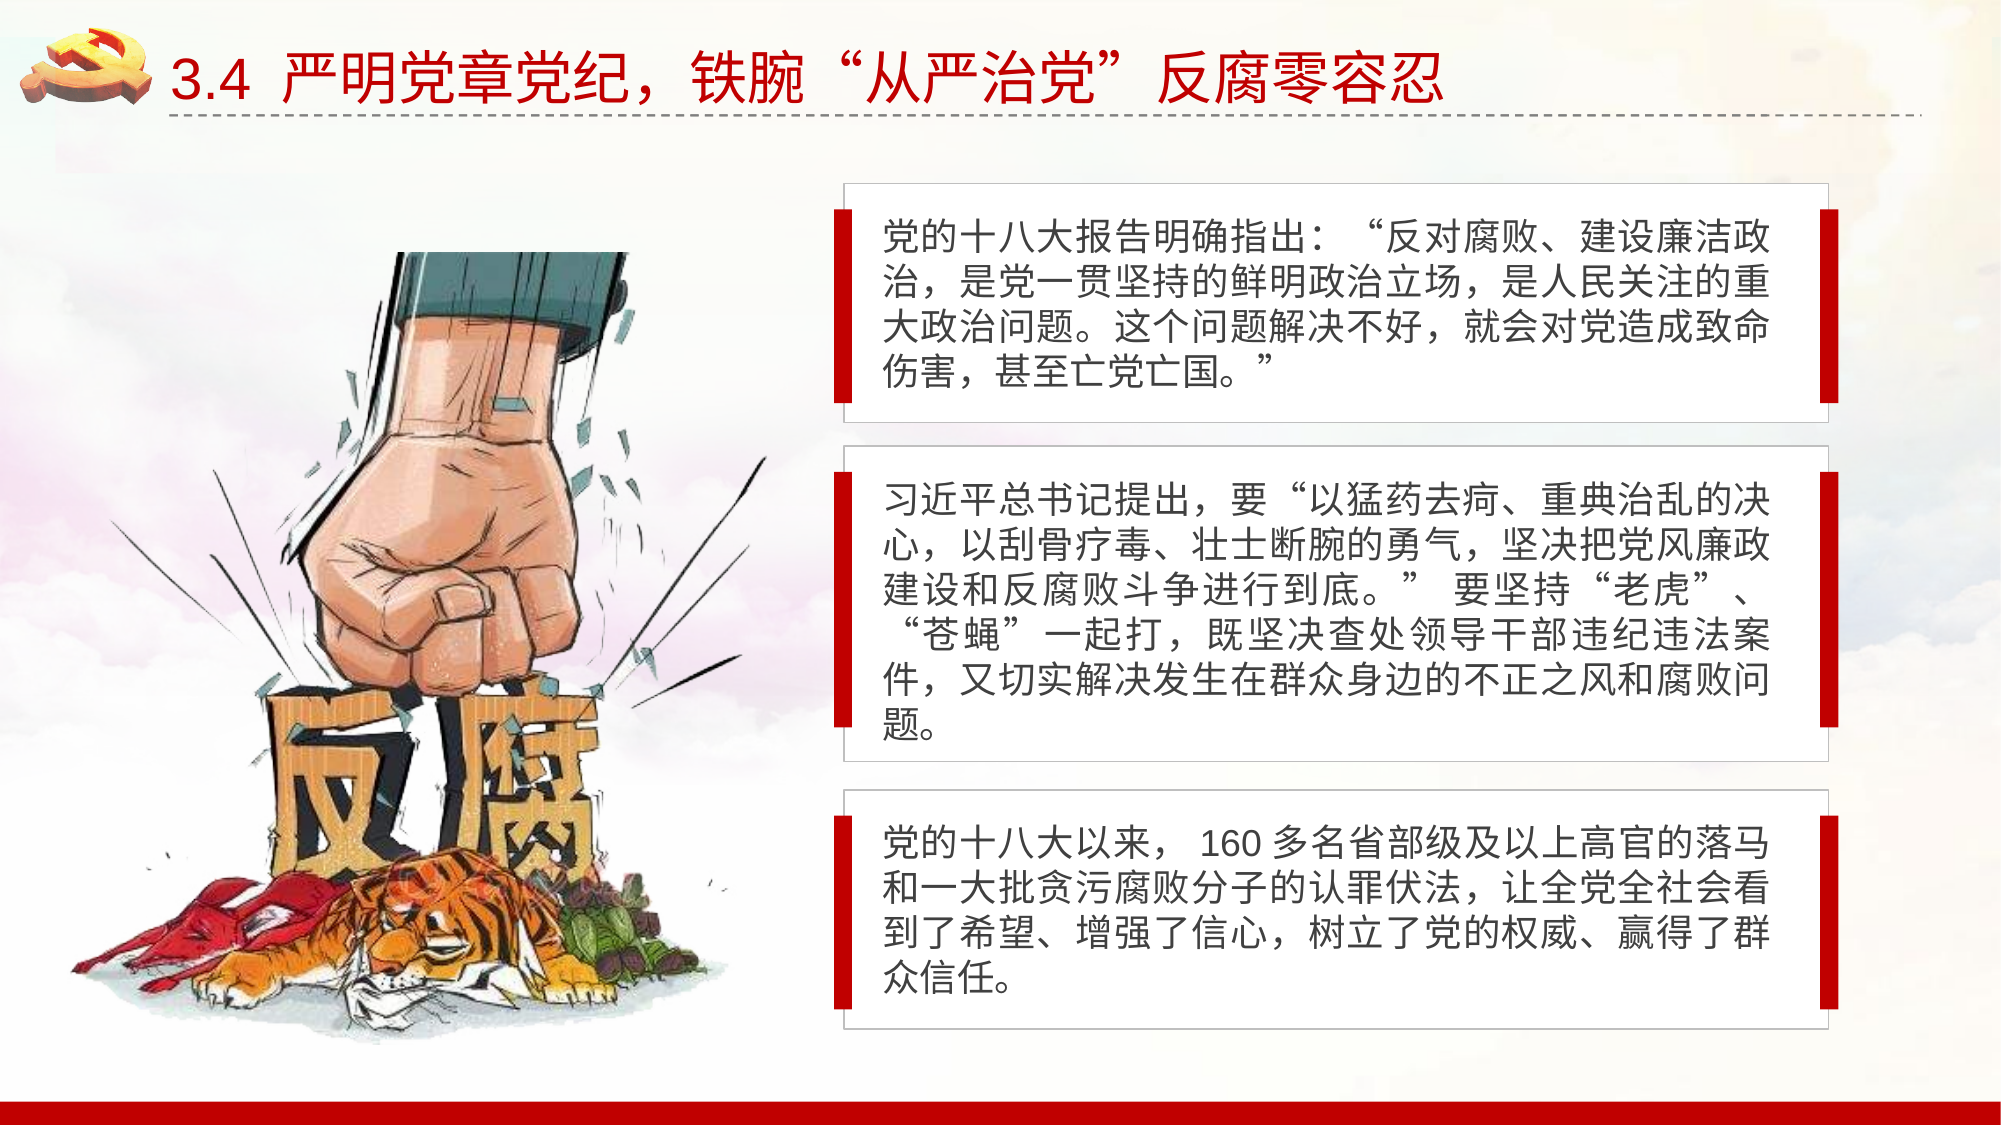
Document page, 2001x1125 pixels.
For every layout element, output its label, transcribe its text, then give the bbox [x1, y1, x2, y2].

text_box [833, 789, 1839, 1030]
picture [0, 0, 2001, 1101]
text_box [833, 183, 1839, 423]
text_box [833, 445, 1839, 762]
text_box 3.4 严明党章党纪，铁腕“从严治党”反腐零容忍 [155, 32, 2001, 119]
